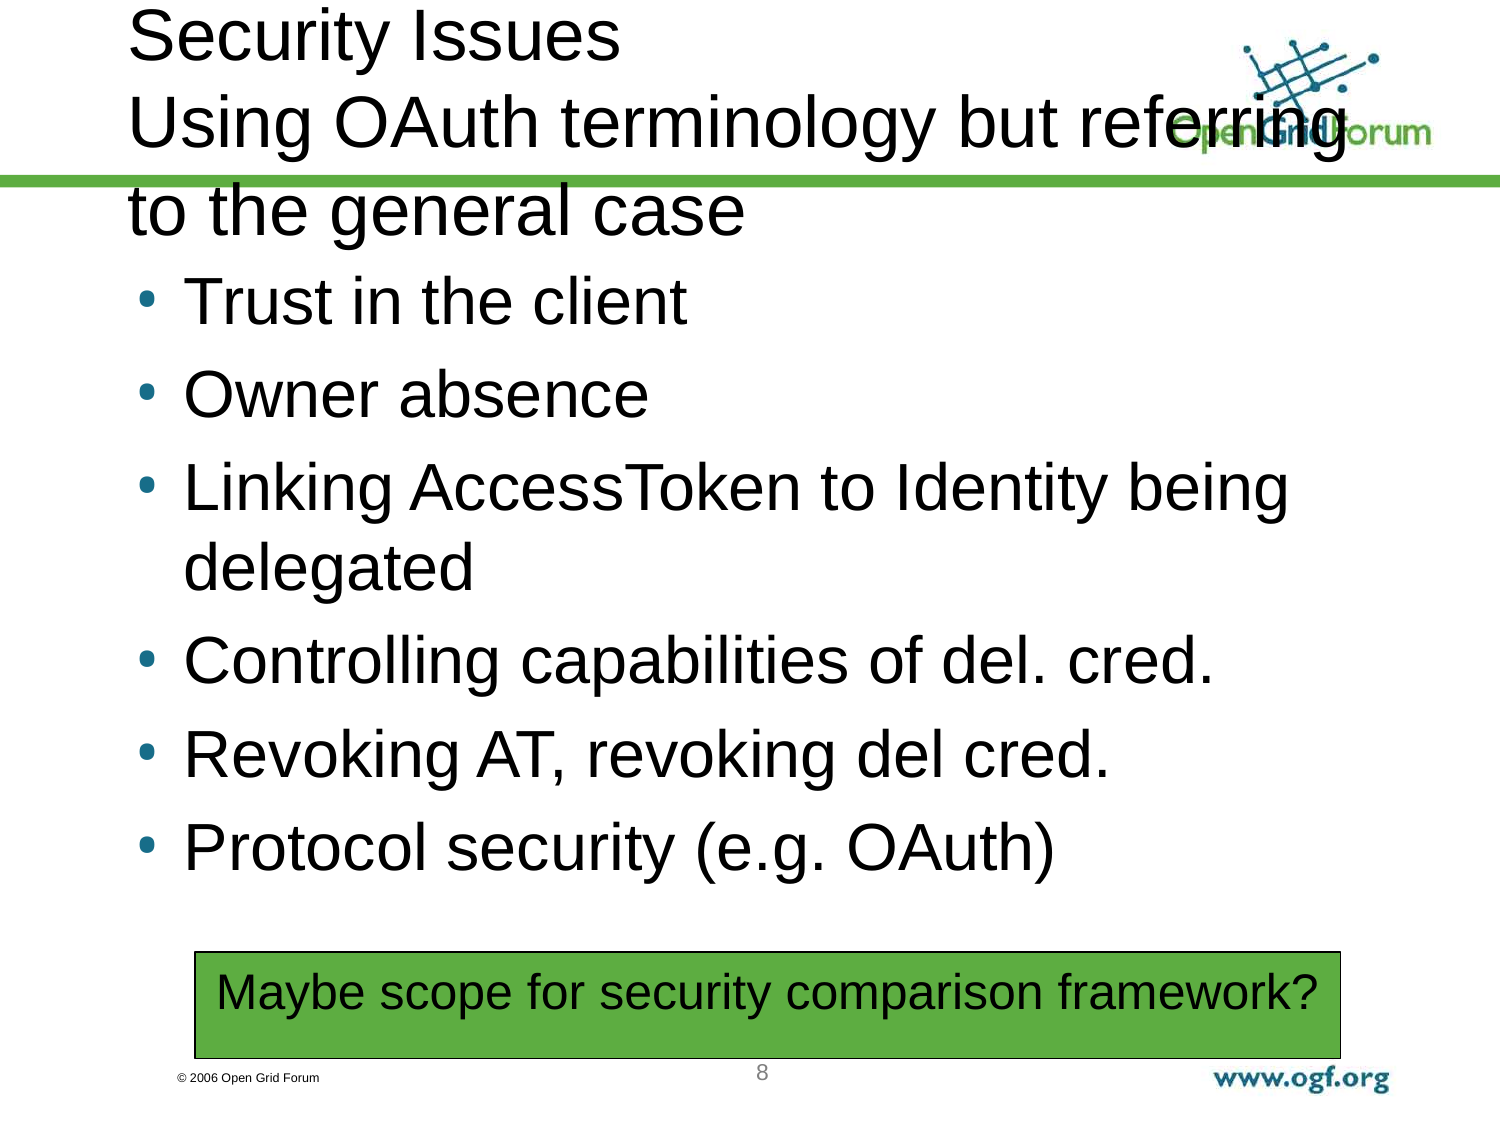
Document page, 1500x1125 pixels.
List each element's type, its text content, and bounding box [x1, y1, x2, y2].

title Security Issues Using OAuth terminology but referring to the general case [112, 24, 1388, 213]
picture [0, 0, 1500, 174]
picture [0, 188, 1500, 1125]
text_box Maybe scope for security comparison framework? [194, 952, 1341, 1059]
list Trust in the client Owner absence Linking AccessToken to Identity being delegated Controlling capabilities of del. cred. Revoking AT, revoking del cred. Protocol security (e.g. OAuth) [112, 249, 1388, 925]
footer 8 [324, 1059, 1201, 1125]
